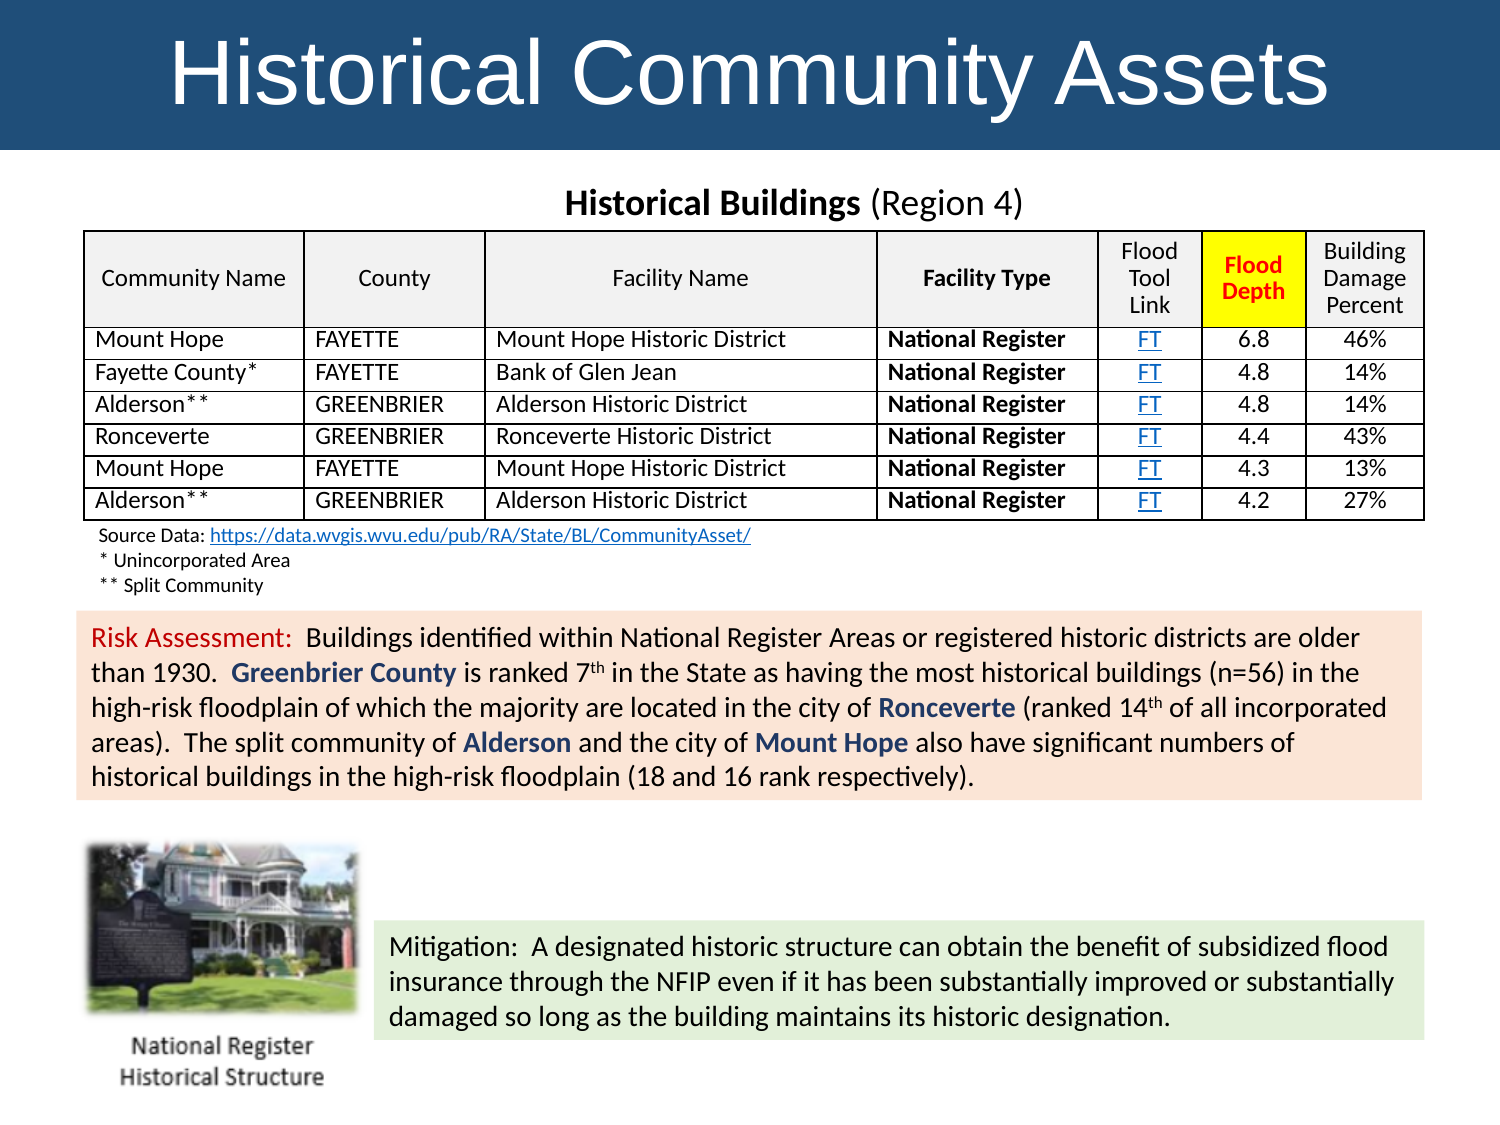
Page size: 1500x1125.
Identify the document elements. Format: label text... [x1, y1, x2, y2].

table_header Flood Depth [1203, 232, 1305, 327]
table_cell National Register [878, 328, 1097, 359]
text_box Historical Buildings (Region 4) [550, 170, 1044, 231]
table_cell 4.3 [1203, 457, 1305, 487]
table_cell 14% [1307, 392, 1423, 423]
table_cell Ronceverte Historic District [486, 425, 876, 455]
table_cell 4.4 [1203, 425, 1305, 455]
table_cell Alderson** [85, 392, 303, 423]
table_cell 6.8 [1203, 328, 1305, 359]
picture [76, 836, 372, 1107]
table_cell GREENBRIER [305, 392, 484, 423]
table_cell National Register [878, 392, 1097, 423]
table_cell FT [1099, 392, 1201, 423]
table_header Facility Name [486, 232, 876, 327]
table_cell FT [1099, 457, 1201, 487]
table_cell Mount Hope [85, 328, 303, 359]
table_cell Alderson Historic District [486, 392, 876, 423]
table_cell 4.8 [1203, 392, 1305, 423]
table_cell FAYETTE [305, 328, 484, 359]
table_cell National Register [878, 360, 1097, 391]
table_header Building Damage Percent [1307, 232, 1423, 327]
table_header County [305, 232, 484, 327]
table_header Facility Type [878, 232, 1097, 327]
table_cell Mount Hope Historic District [486, 457, 876, 487]
table_cell FT [1099, 489, 1201, 519]
table_cell GREENBRIER [305, 425, 484, 455]
table_cell GREENBRIER [305, 489, 484, 514]
table_cell 27% [1307, 489, 1423, 519]
table_cell FT [1099, 425, 1201, 455]
table_cell FAYETTE [305, 360, 484, 391]
table_cell Bank of Glen Jean [486, 360, 876, 391]
text_box Source Data: https://data.wvgis.wvu.edu/pub/RA/State/BL/CommunityAsset/ * Unincorporated Area ** Split Community [83, 514, 782, 605]
table_cell Mount Hope [85, 457, 303, 487]
table_cell 4.2 [1203, 489, 1305, 519]
table_cell National Register [878, 489, 1097, 519]
table_cell 46% [1307, 328, 1423, 359]
table_cell 13% [1307, 457, 1423, 487]
table_cell Fayette County* [85, 360, 303, 391]
table_cell Mount Hope Historic District [486, 328, 876, 359]
table_cell 14% [1307, 360, 1423, 391]
table_cell Alderson** [85, 489, 303, 514]
table_cell National Register [878, 457, 1097, 487]
table_cell FT [1099, 328, 1201, 359]
table_cell FAYETTE [305, 457, 484, 487]
table_cell National Register [878, 425, 1097, 455]
table_header Community Name [85, 232, 303, 327]
table_cell 43% [1307, 425, 1423, 455]
table_cell Alderson Historic District [486, 489, 876, 519]
text_box Risk Assessment: Buildings identified within National Register Areas or registered historic districts are older than 1930. Greenbrier County is ranked 7th in the State as having the most historical buildings (n=56) in the high-risk floodplain of which the majority are located in the city of Ronceverte (ranked 14th of all incorporated areas). The split community of Alderson and the city of Mount Hope also have significant numbers of historical buildings in the high-risk floodplain (18 and 16 rank respectively). [76, 610, 1422, 801]
table_cell FT [1099, 360, 1201, 391]
table_cell 4.8 [1203, 360, 1305, 391]
table_cell Ronceverte [85, 425, 303, 455]
table_header Flood Tool Link [1099, 232, 1201, 327]
text_box Historical Community Assets [0, 0, 1500, 150]
text_box Mitigation: A designated historic structure can obtain the benefit of subsidized flood insurance through the NFIP even if it has been substantially improved or substantially damaged so long as the building maintains its historic designation. [373, 920, 1425, 1040]
